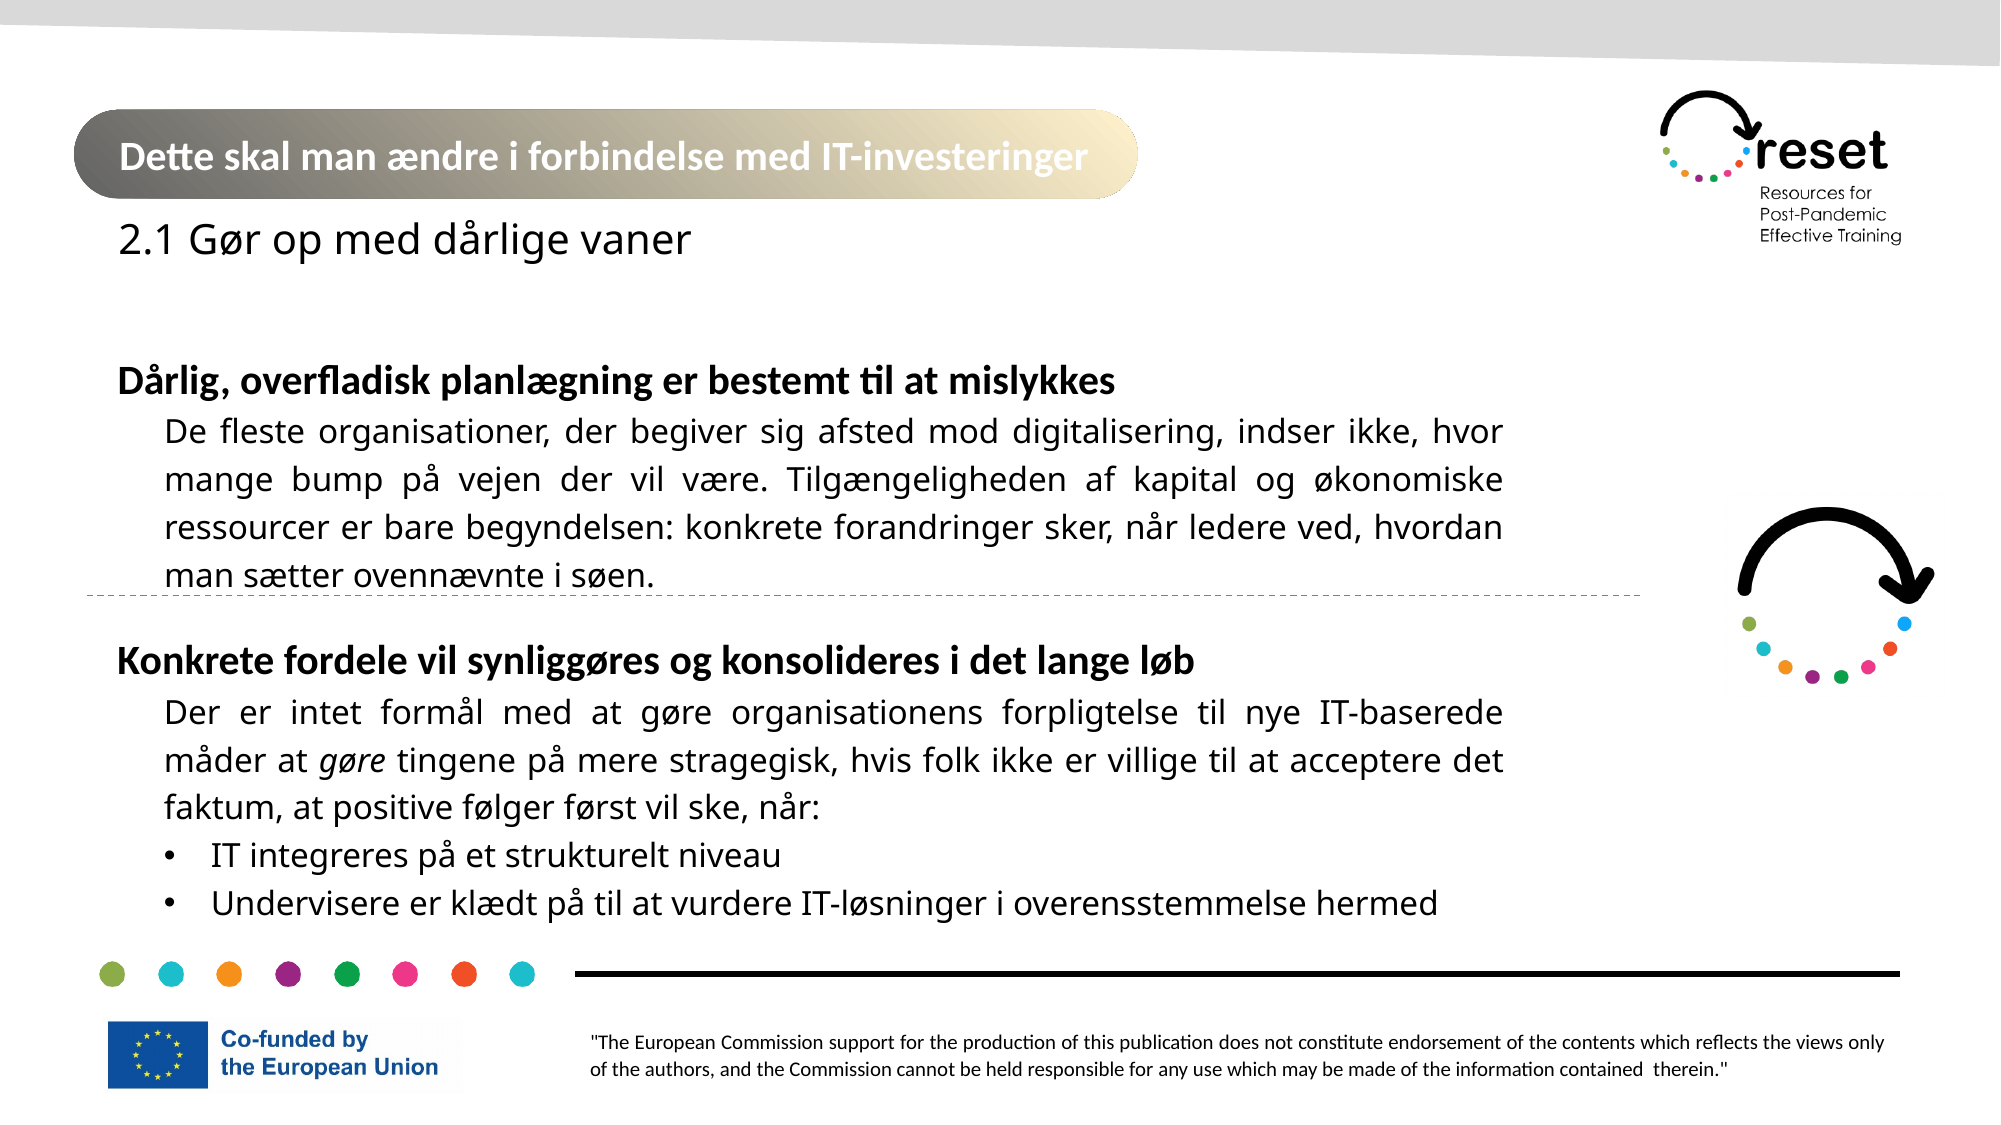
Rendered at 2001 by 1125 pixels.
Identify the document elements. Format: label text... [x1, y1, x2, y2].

picture [392, 961, 418, 987]
picture [451, 961, 477, 987]
picture [334, 961, 360, 987]
picture [509, 961, 535, 987]
picture [99, 961, 125, 987]
picture [158, 961, 184, 987]
picture [1650, 77, 1917, 255]
text_box Dårlig, overfladisk planlægning er bestemt til at mislykkes De fleste organisationer, der begiver sig afsted mod digitalisering, indser ikke, hvor mange bump på vejen der vil være. Tilgængeligheden af kapital og økonomiske ressourcer er bare begyndelsen: konkrete forandringer sker, når ledere ved, hvordan man sætter ovennævnte i søen. [102, 345, 1521, 580]
picture [103, 1017, 463, 1093]
text_box Konkrete fordele vil synliggøres og konsolideres i det lange løb Der er intet formål med at gøre organisationens forpligtelse til nye IT-baserede måder at gøre tingene på mere stragegisk, hvis folk ikke er villige til at acceptere det faktum, at positive følger først vil ske, når: IT integreres på et strukturelt niveau Undervisere er klædt på til at vurdere IT-løsninger i overensstemmelse hermed [102, 625, 1521, 946]
picture [216, 961, 242, 987]
picture [275, 961, 301, 987]
text_box 2.1 Gør op med dårlige vaner [85, 205, 761, 270]
text_box Dette skal man ændre i forbindelse med IT-investeringer [72, 108, 1139, 200]
picture [1724, 492, 1946, 699]
